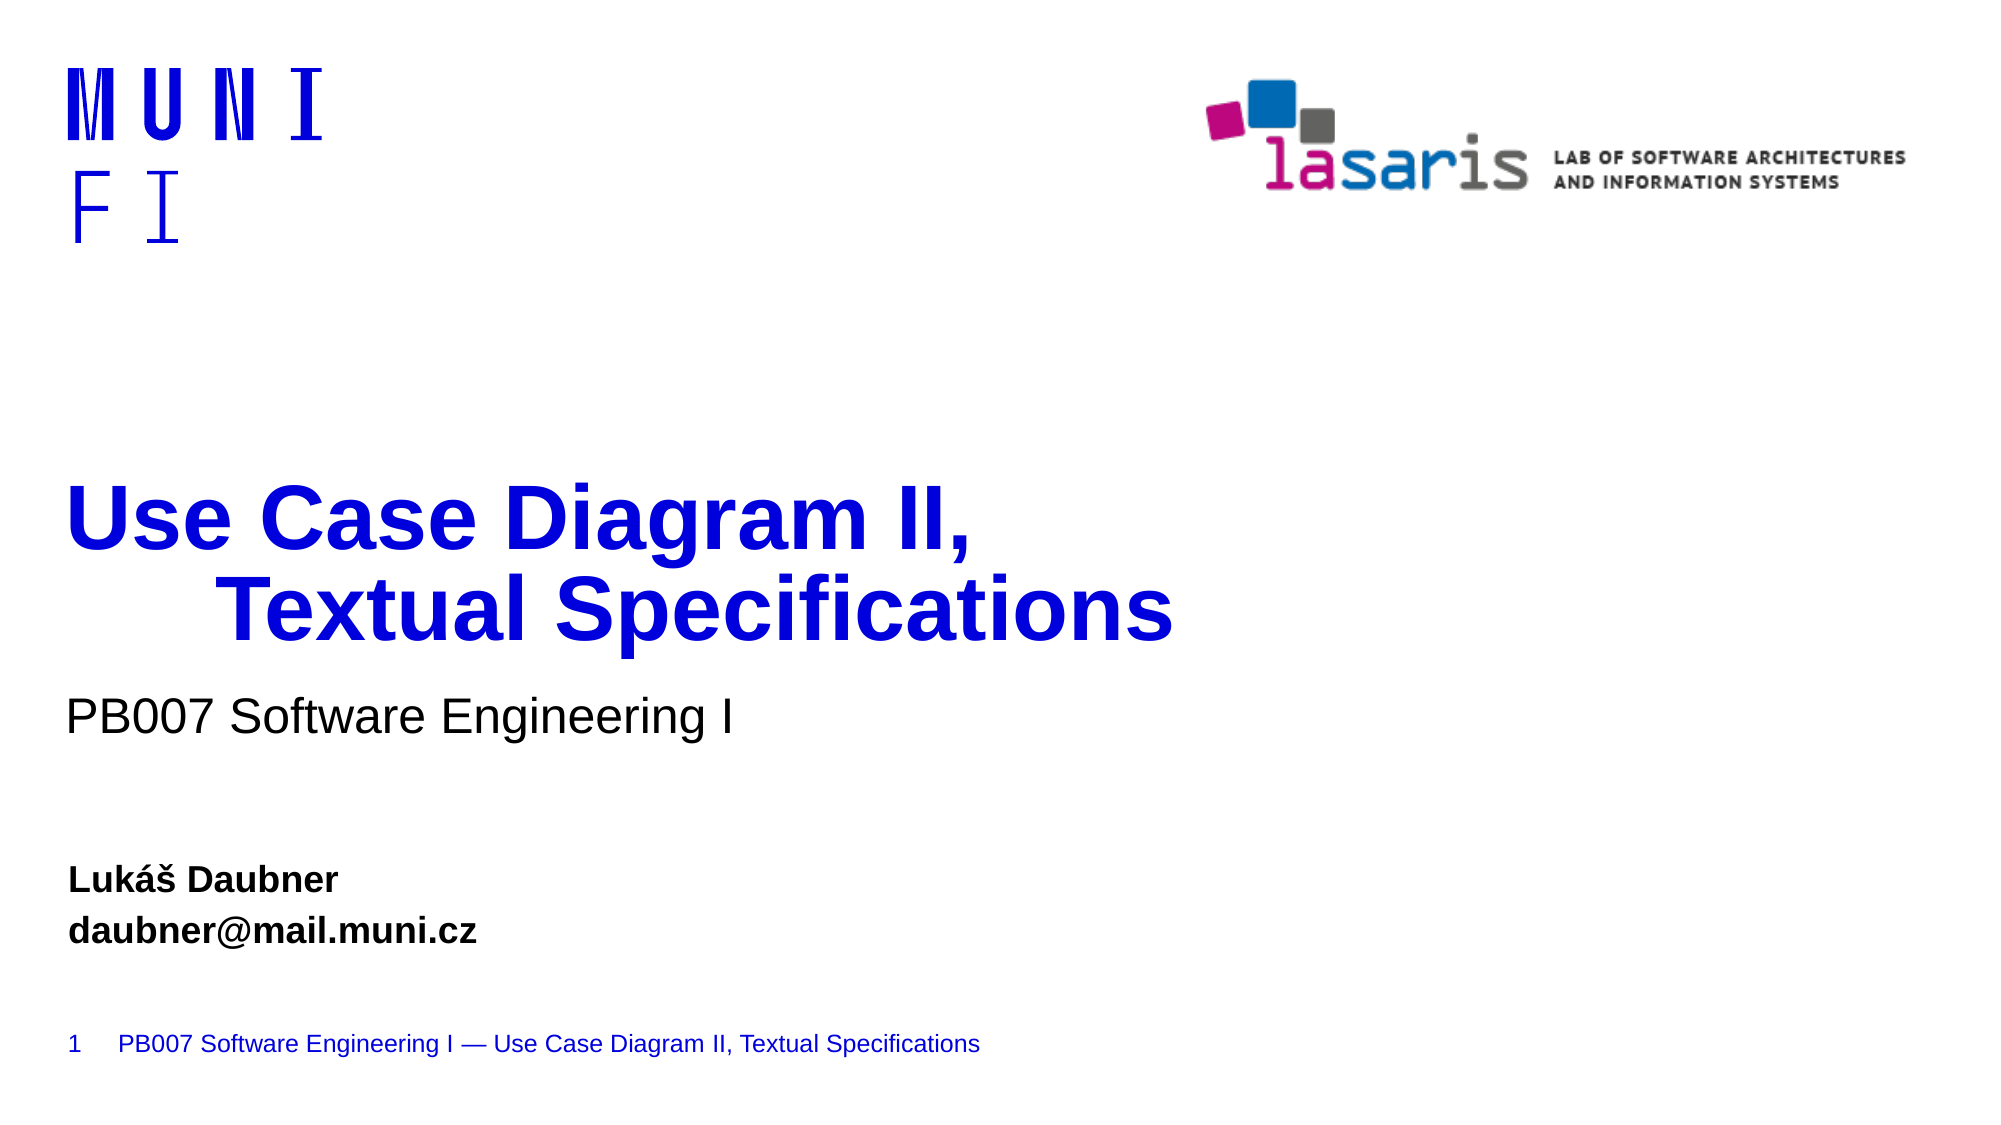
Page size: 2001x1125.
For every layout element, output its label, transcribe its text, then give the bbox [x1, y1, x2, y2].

slide_number 1 [67, 1021, 110, 1063]
footer PB007 Software Engineering I — Use Case Diagram II, Textual Specifications [118, 1021, 1418, 1063]
title Use Case Diagram II, Textual Specifications [65, 475, 1930, 668]
subtitle PB007 Software Engineering I [65, 675, 1930, 790]
text_box Lukáš Daubner daubner@mail.muni.cz [68, 848, 1932, 963]
picture [1200, 61, 1930, 225]
